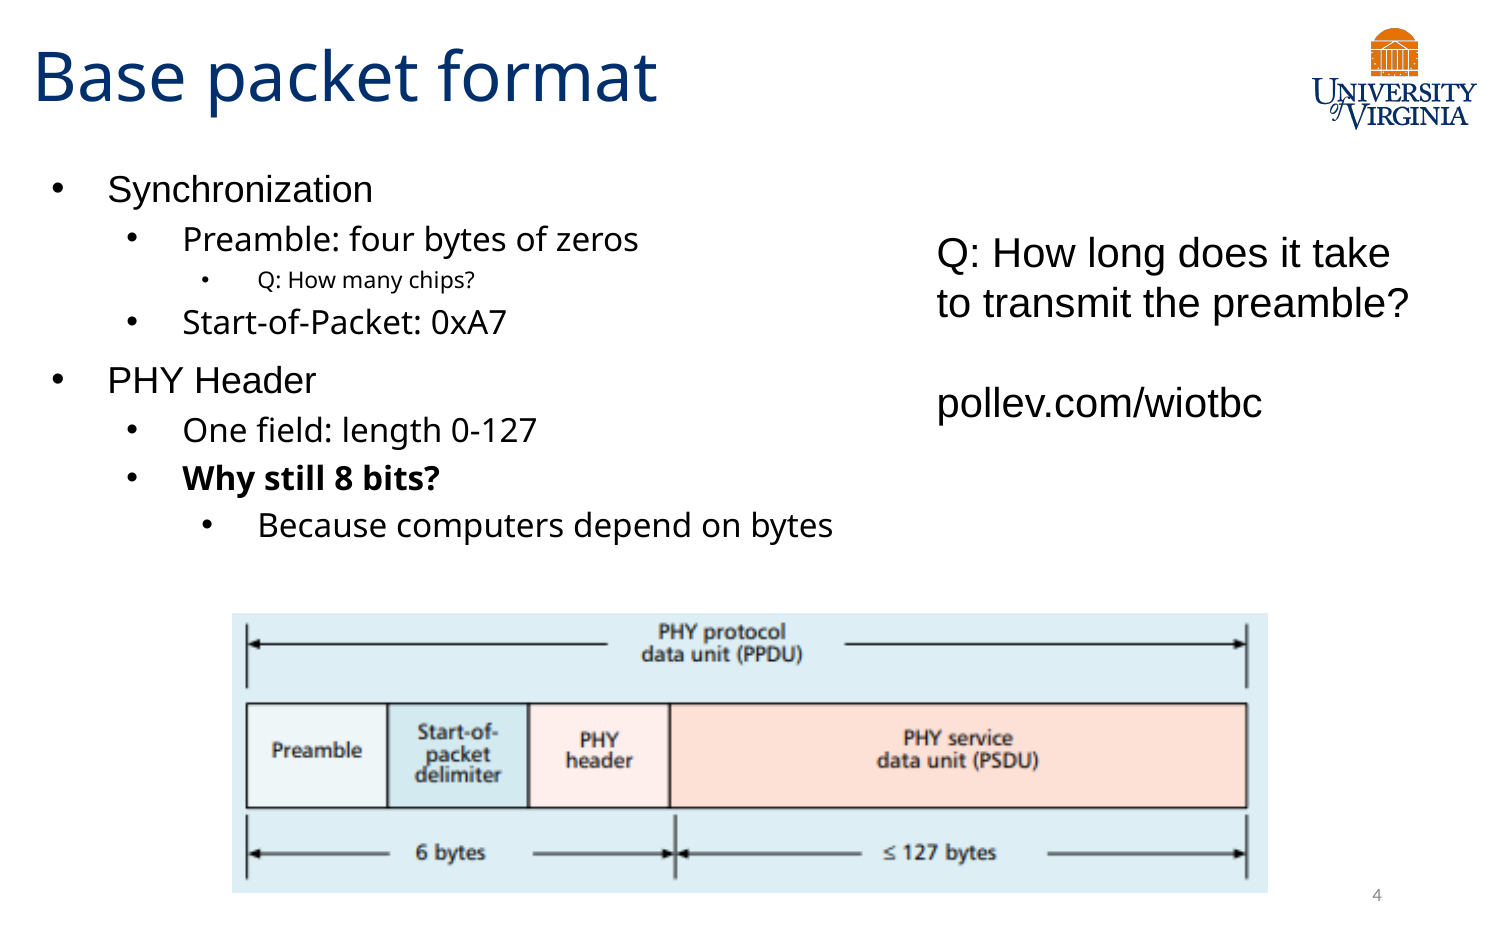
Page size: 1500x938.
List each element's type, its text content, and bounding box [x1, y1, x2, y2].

text_box Q: How long does it take to transmit the preamble? pollev.com/wiotbc [921, 218, 1449, 484]
title Base packet format [17, 14, 1297, 145]
picture [231, 613, 1268, 893]
picture [1312, 28, 1477, 130]
slide_number 4 [1059, 868, 1397, 919]
list Synchronization Preamble: four bytes of zeros Q: How many chips? Start-of-Packet: 0xA7 PHY Header One field: length 0-127 Why still 8 bits? Because computers depend on bytes [17, 157, 873, 845]
